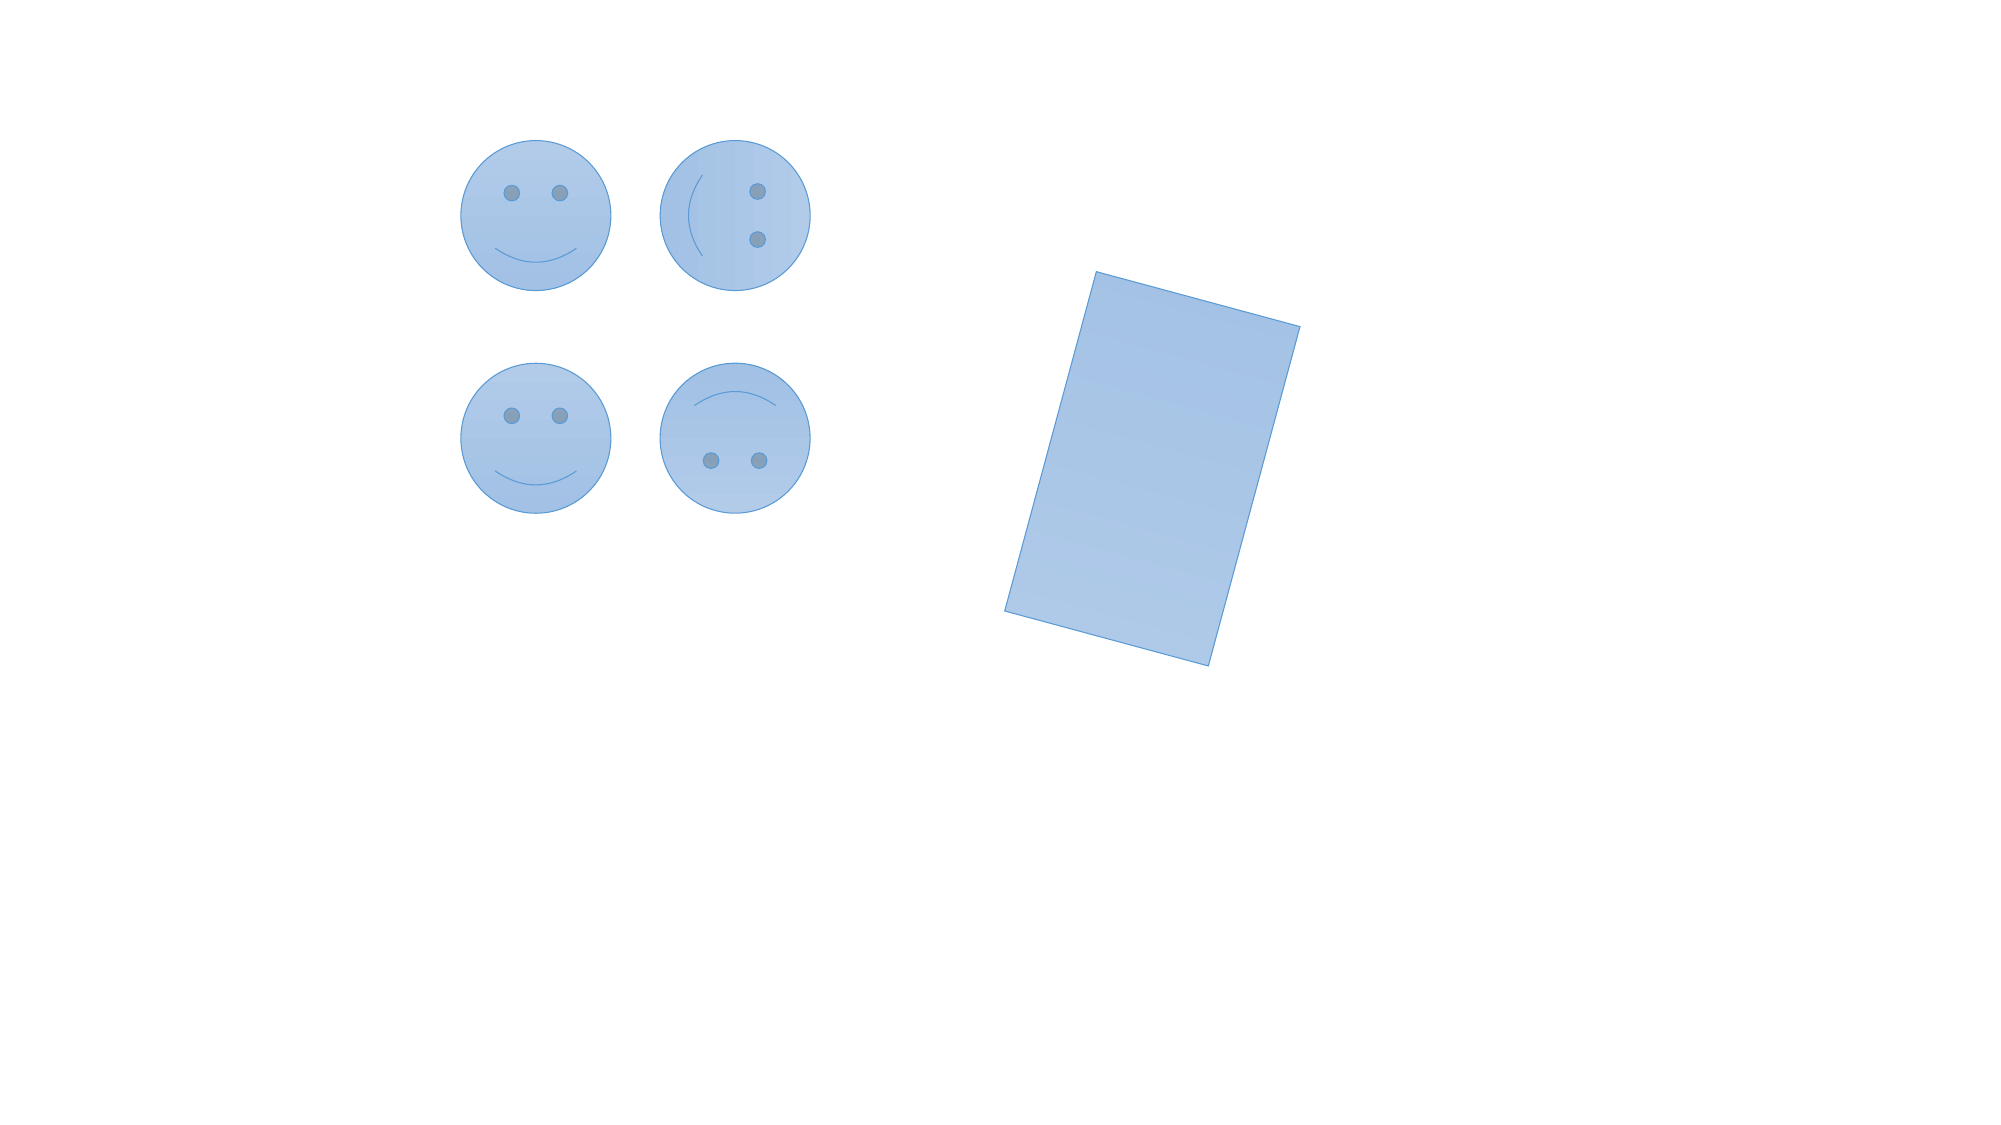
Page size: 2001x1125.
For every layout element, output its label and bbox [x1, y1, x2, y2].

text_box [659, 362, 811, 514]
text_box [460, 140, 612, 292]
text_box [460, 362, 612, 514]
text_box [1004, 271, 1301, 667]
text_box [659, 140, 811, 292]
